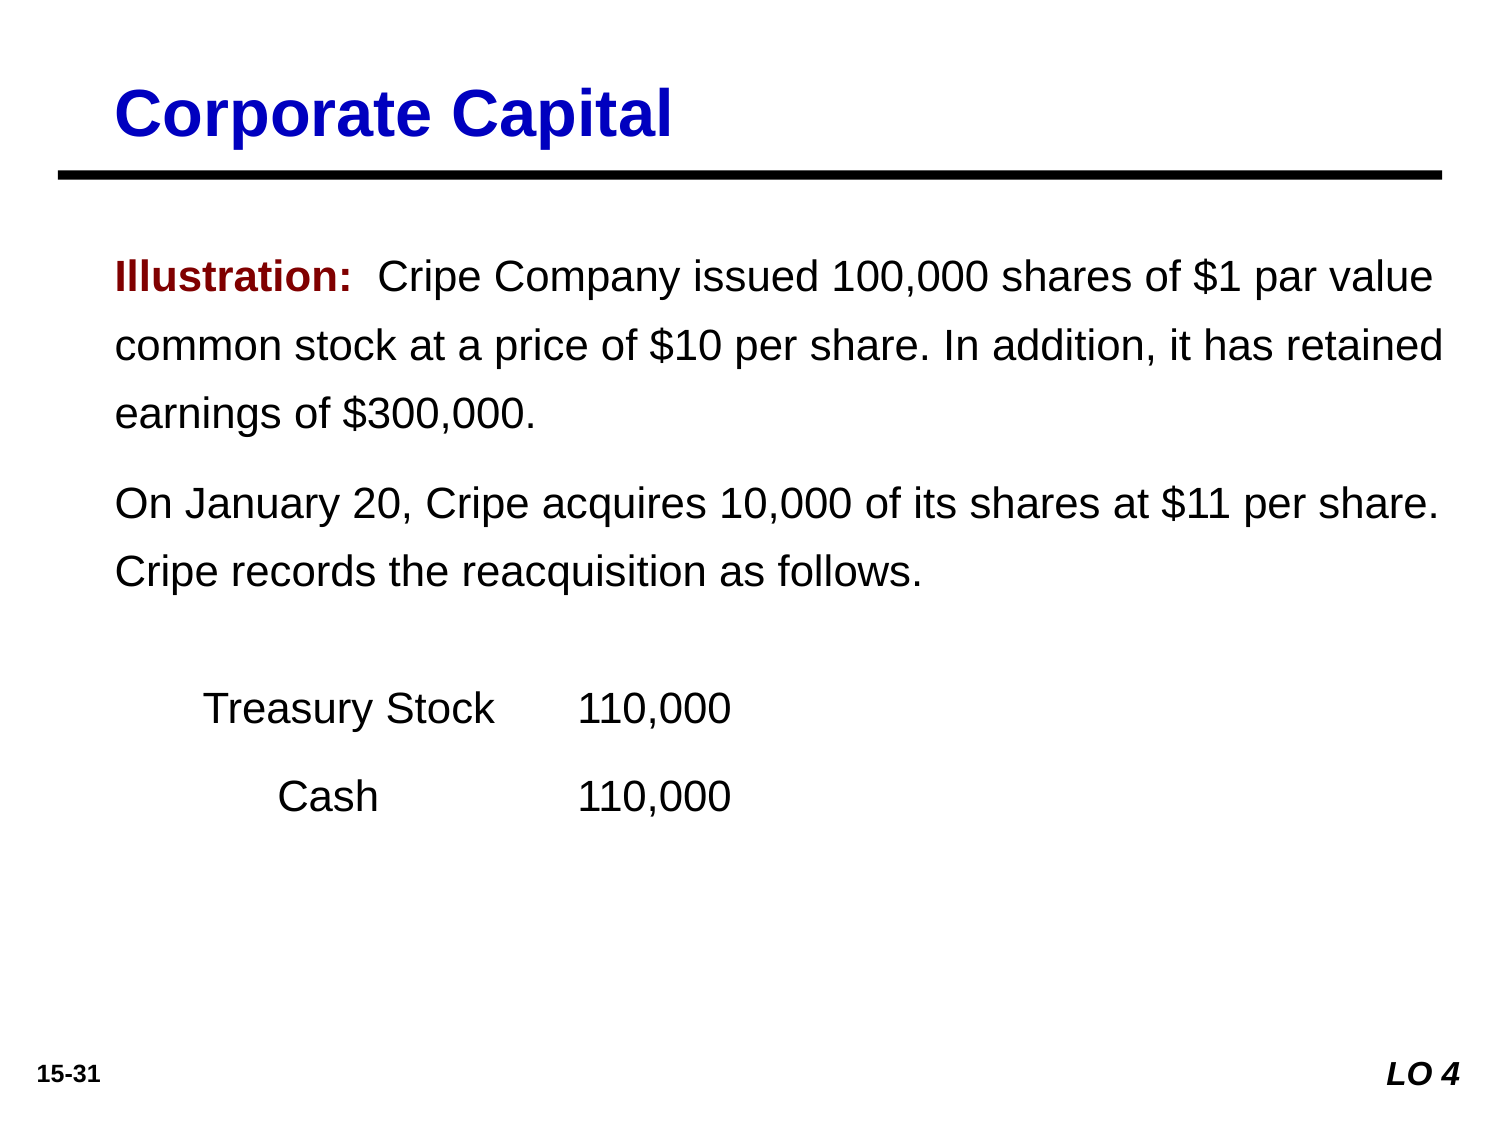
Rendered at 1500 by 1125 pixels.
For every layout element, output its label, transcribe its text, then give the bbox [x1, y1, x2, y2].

text_box LO 4 [1337, 1044, 1475, 1100]
text_box Corporate Capital [99, 62, 1450, 155]
text_box Treasury Stock 110,000 Cash 110,000 [187, 662, 1388, 828]
text_box Illustration: Cripe Company issued 100,000 shares of $1 par value common stock at a price of $10 per share. In addition, it has retained earnings of $300,000. On January 20, Cripe acquires 10,000 of its shares at $11 per share. Cripe records the reacquisition as follows. [99, 224, 1463, 603]
